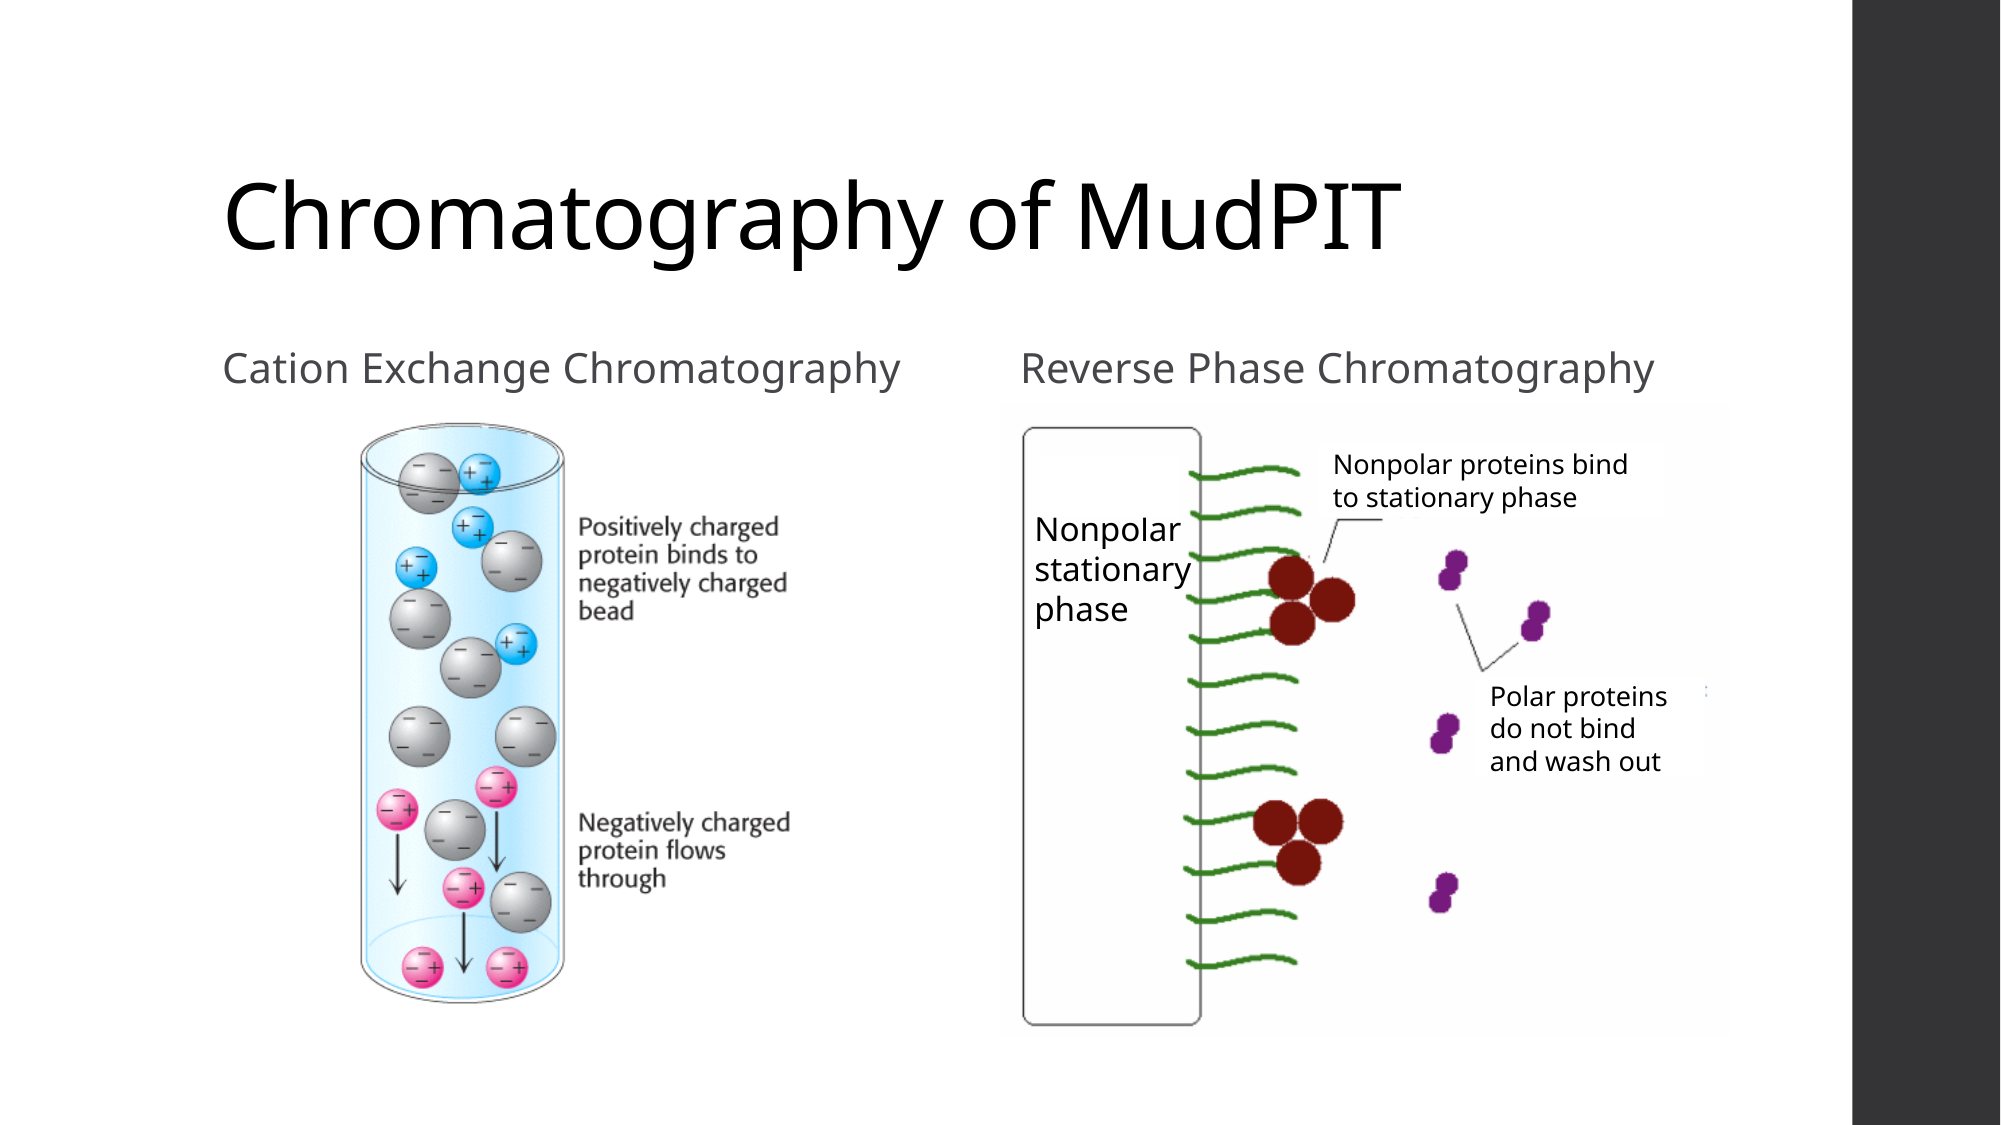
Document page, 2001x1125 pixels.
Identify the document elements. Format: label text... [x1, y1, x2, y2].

list Cation Exchange Chromatography [206, 281, 942, 402]
list Reverse Phase Chromatography [1005, 281, 1740, 402]
title Chromatography of MudPIT [206, 60, 1797, 278]
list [346, 411, 803, 1013]
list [1001, 404, 1730, 1038]
